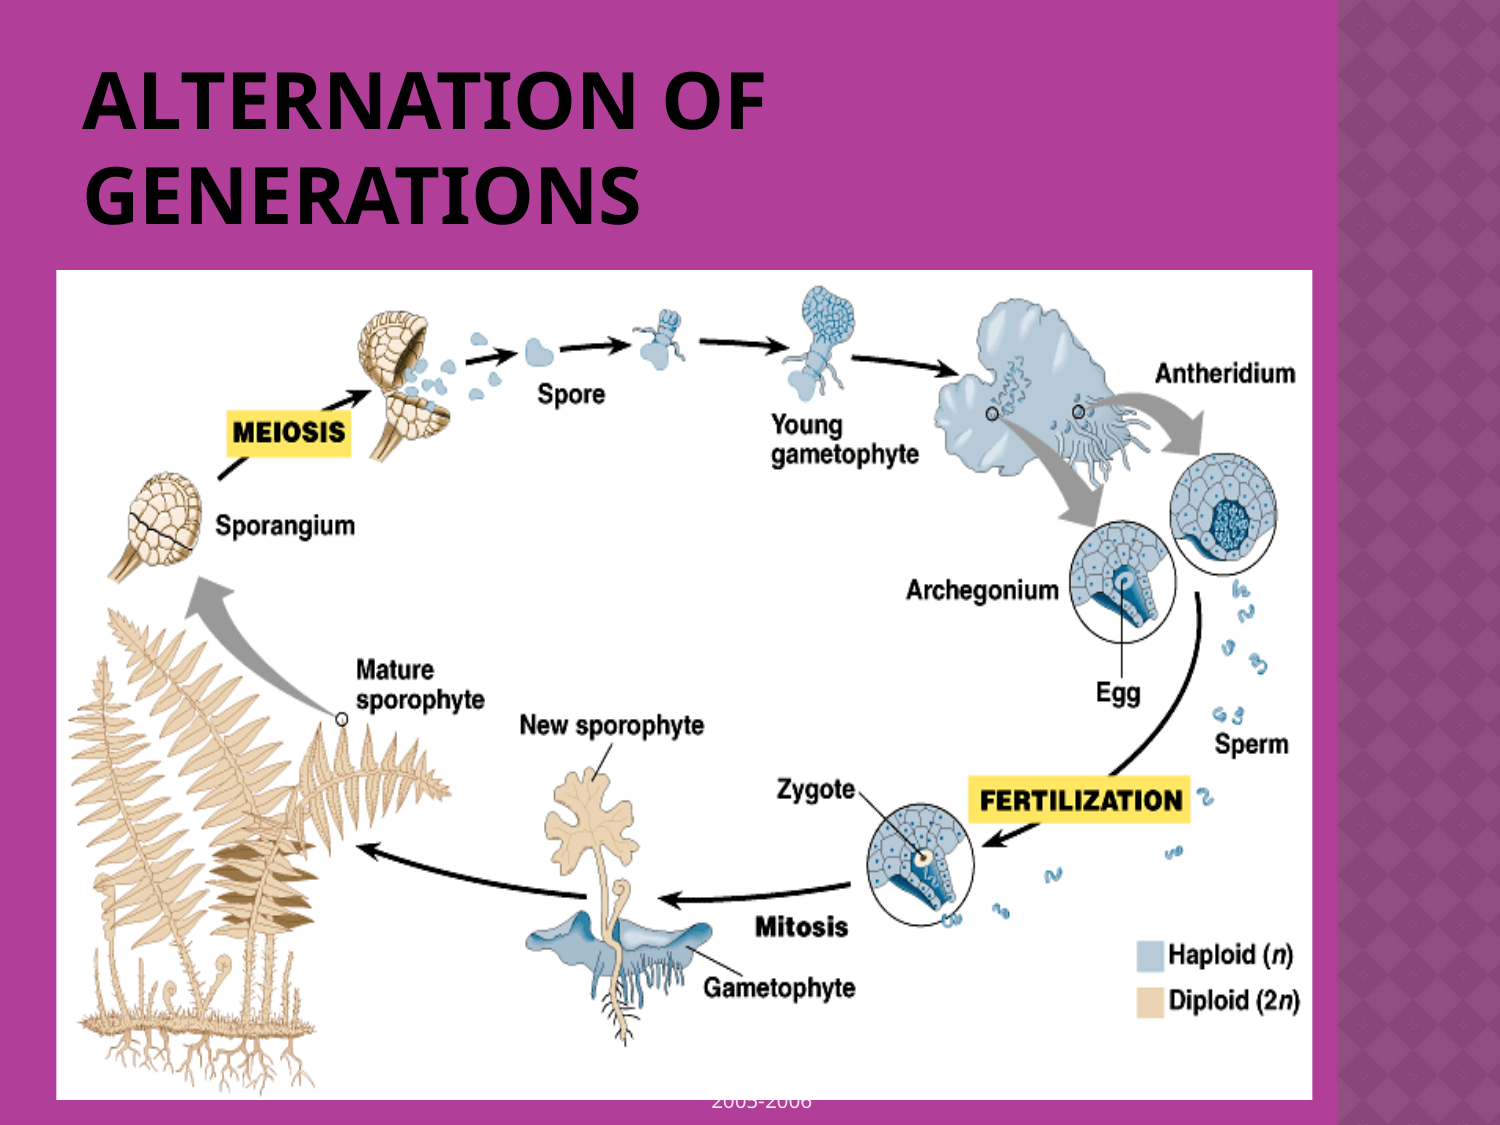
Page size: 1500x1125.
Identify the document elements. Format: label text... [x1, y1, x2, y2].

picture [55, 270, 1313, 1101]
title Alternation of generations [75, 52, 1263, 240]
